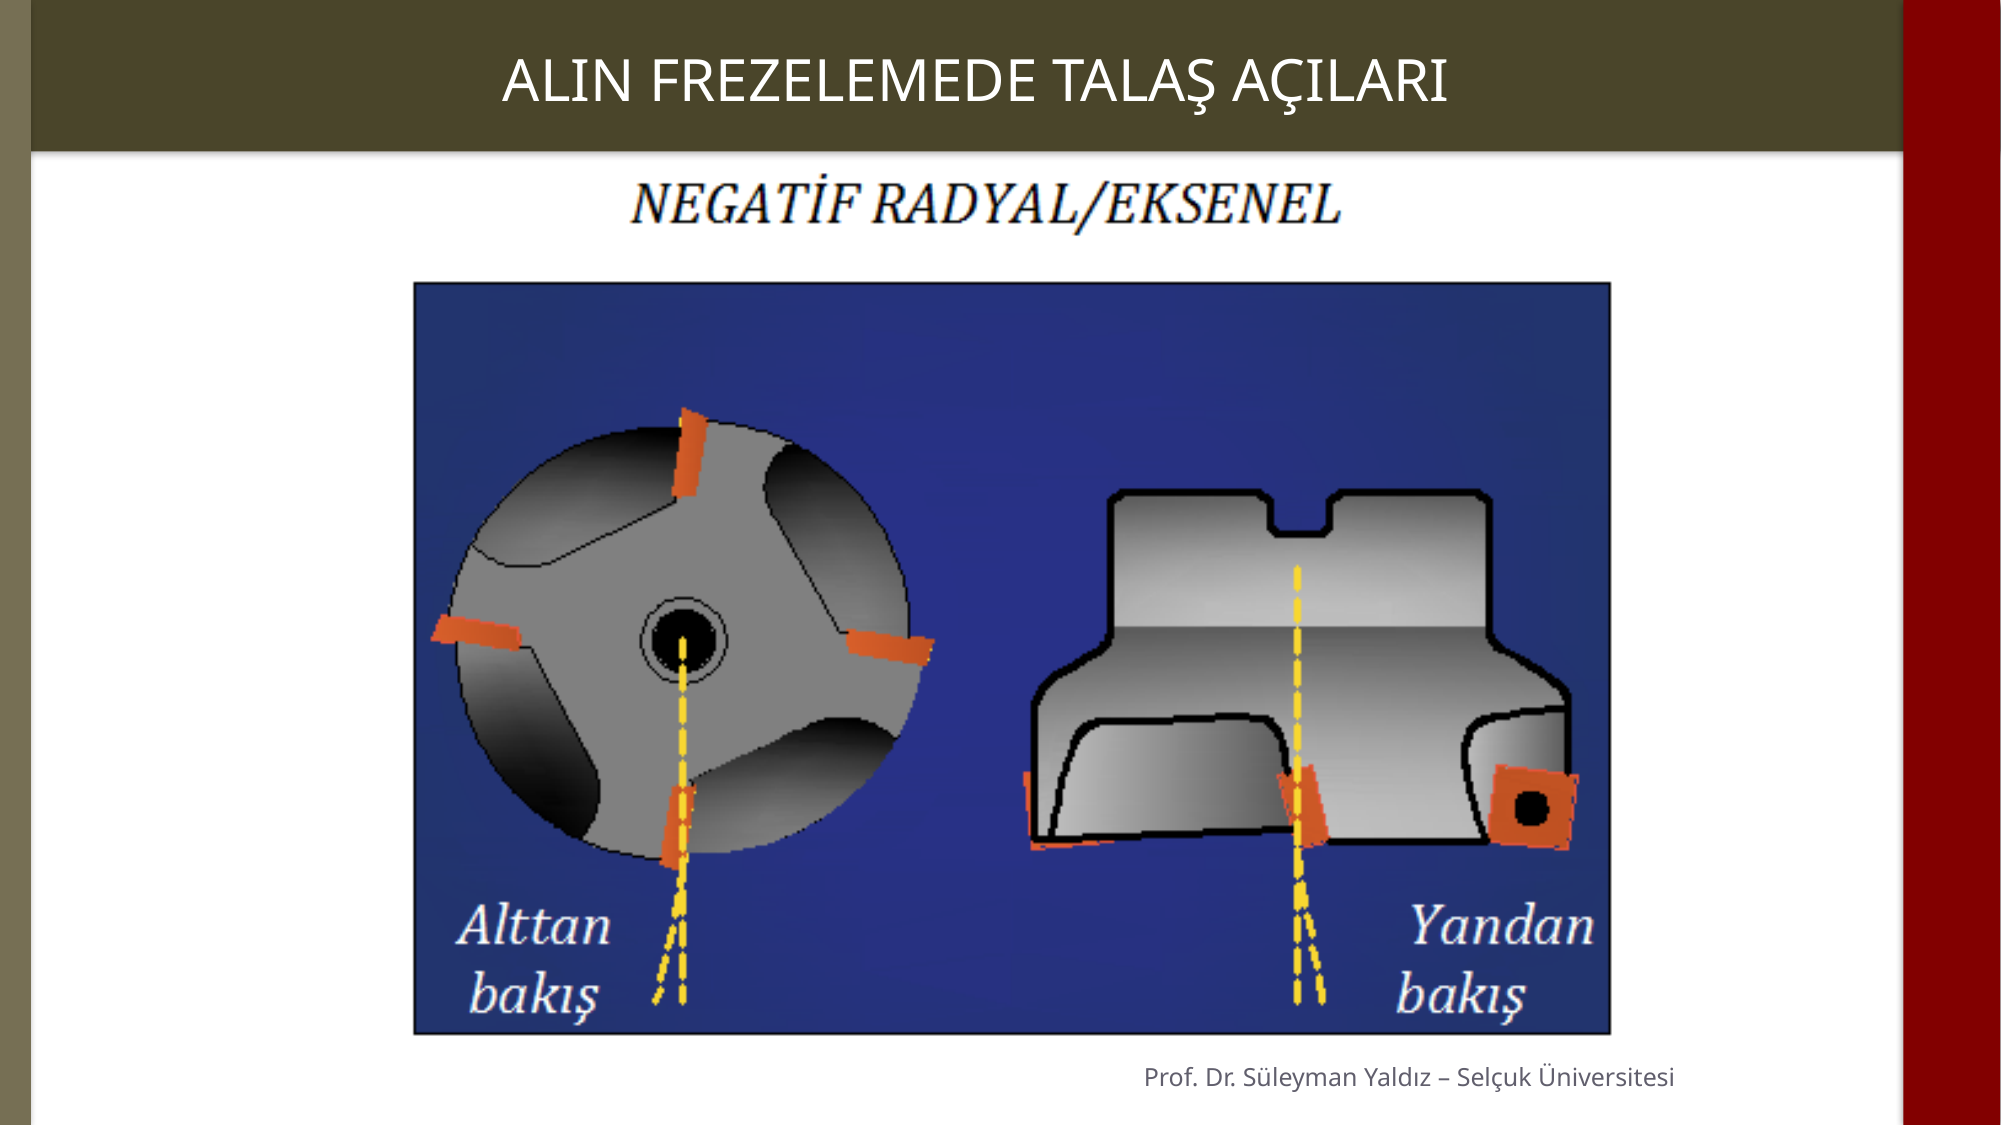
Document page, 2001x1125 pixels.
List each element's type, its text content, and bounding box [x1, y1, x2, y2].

text_box ALIN FREZELEMEDE TALAŞ AÇILARI [444, 35, 1508, 121]
picture [397, 172, 1624, 1048]
